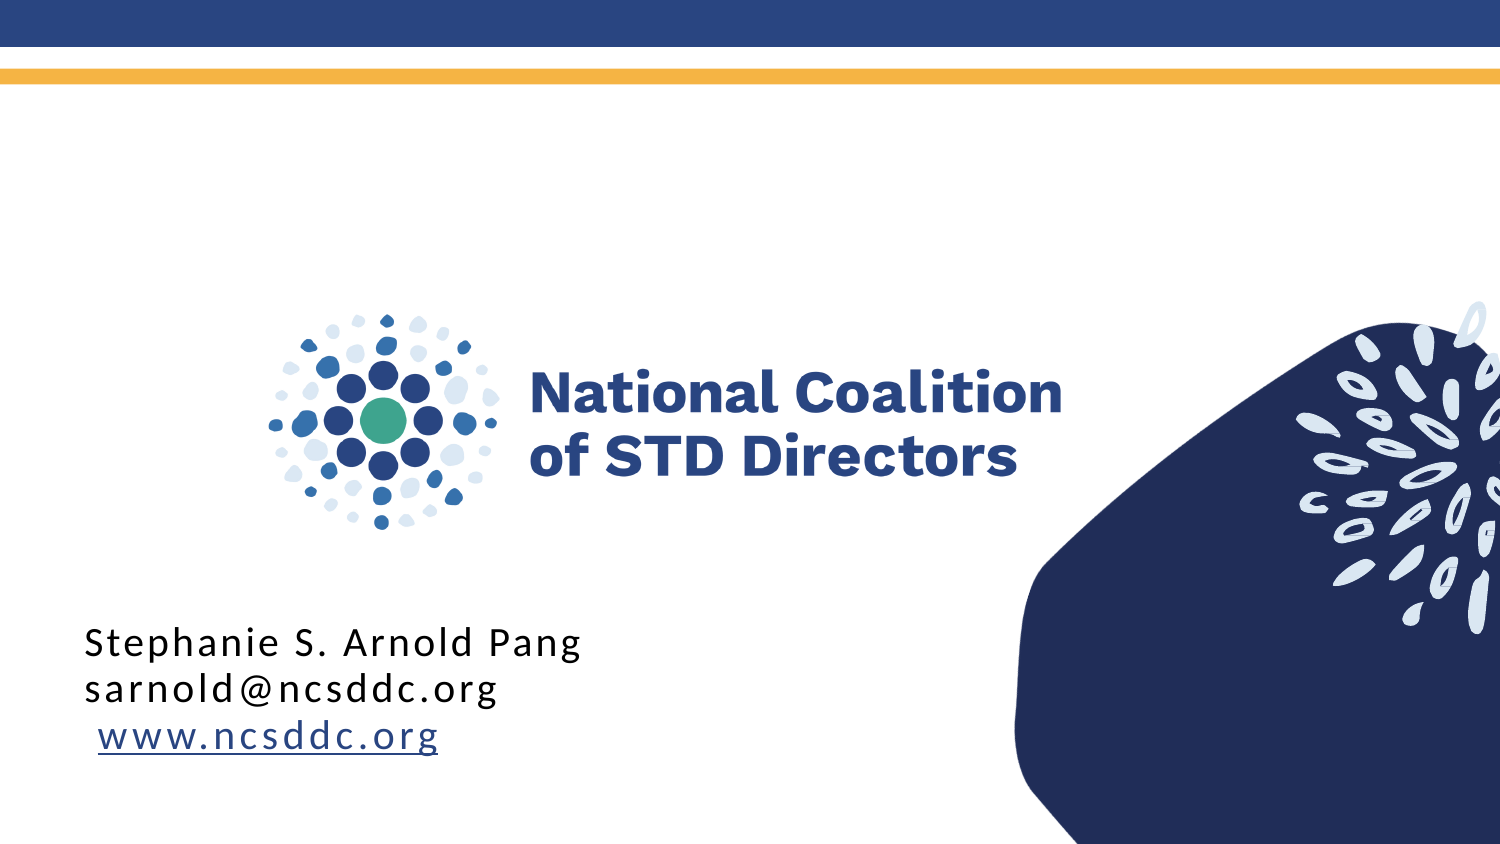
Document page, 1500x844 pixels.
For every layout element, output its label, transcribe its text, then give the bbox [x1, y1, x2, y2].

title Stephanie S. Arnold Pang sarnold@ncsddc.org www.ncsddc.org [83, 612, 613, 759]
picture [1487, 365, 1493, 373]
picture [1494, 487, 1500, 496]
picture [1490, 410, 1500, 425]
picture [268, 233, 1500, 844]
